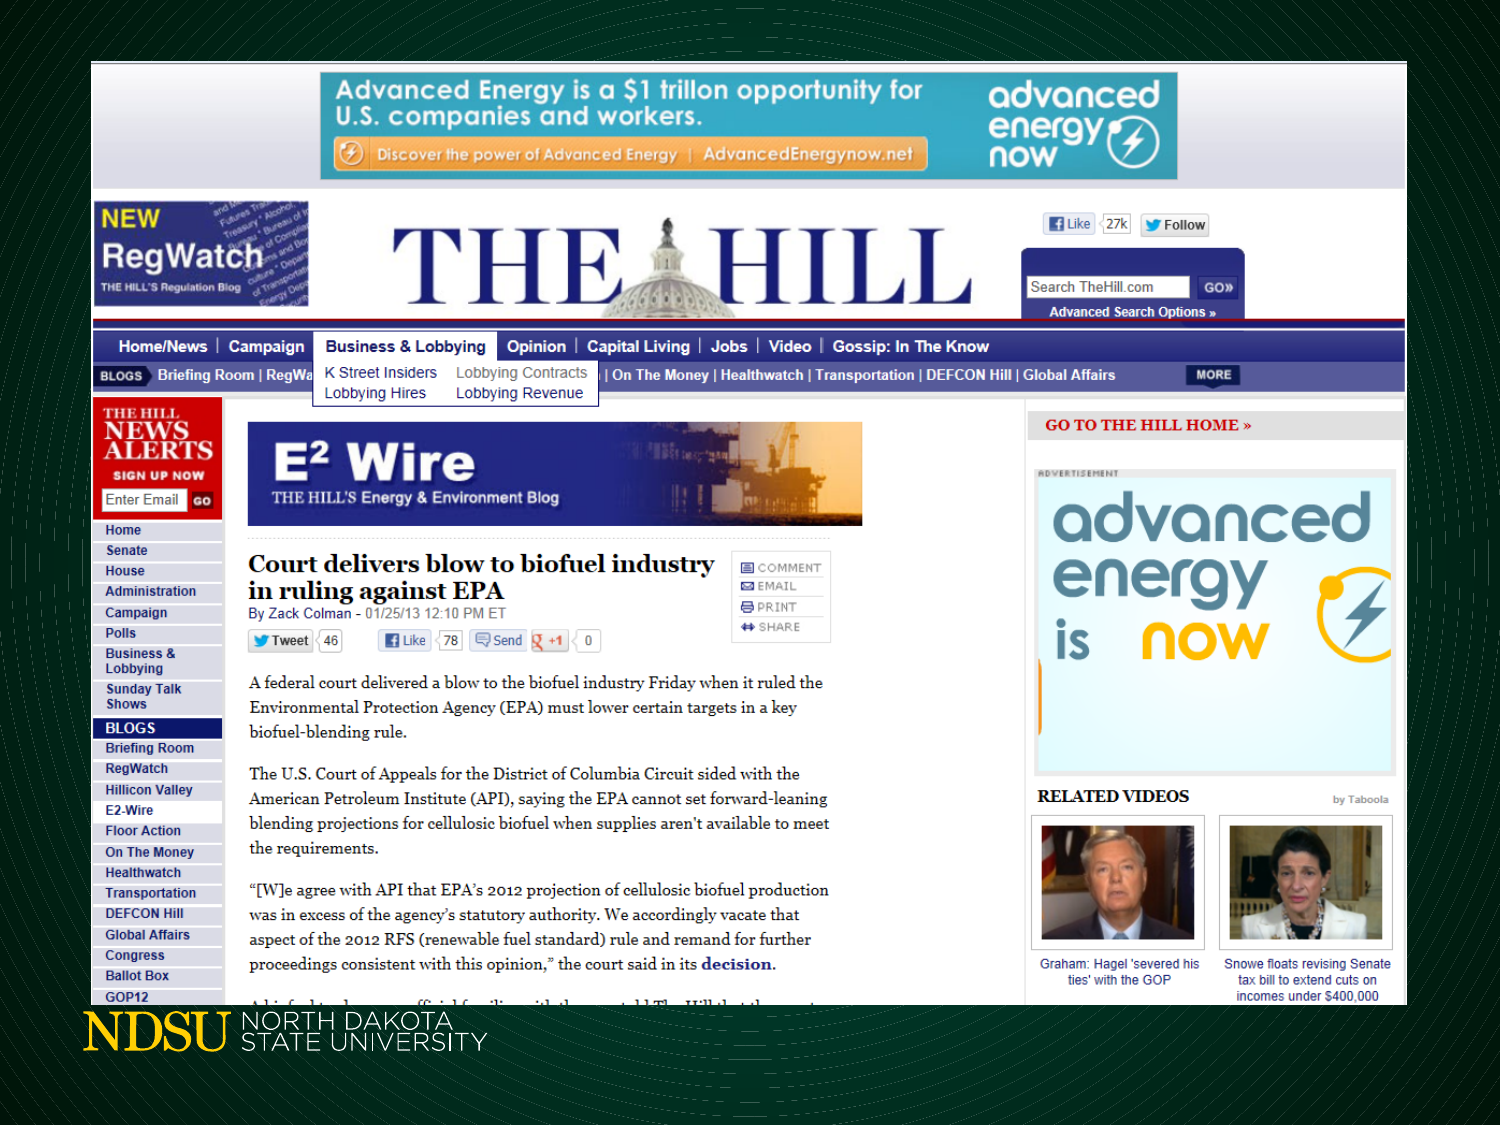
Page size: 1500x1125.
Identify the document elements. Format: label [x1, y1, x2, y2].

picture [91, 60, 1408, 1006]
